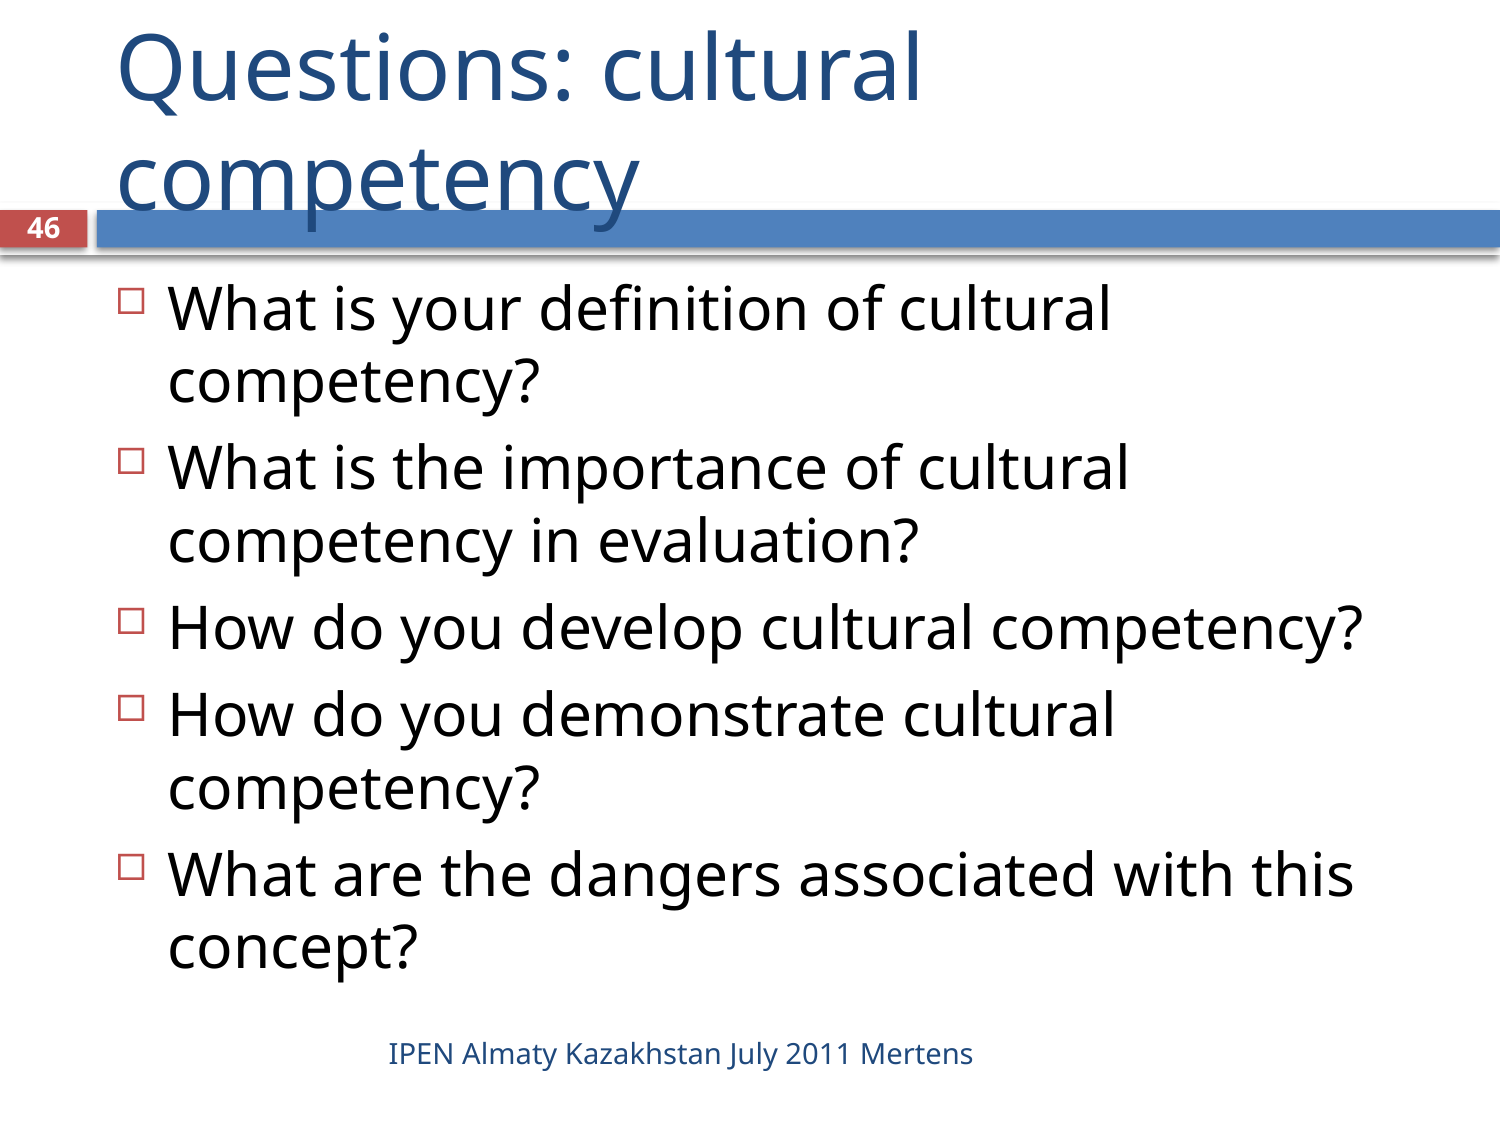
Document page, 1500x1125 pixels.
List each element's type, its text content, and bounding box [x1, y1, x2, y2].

footer IPEN Almaty Kazakhstan July 2011 Mertens [99, 1024, 990, 1085]
list What is your definition of cultural competency? What is the importance of cultural competency in evaluation? How do you develop cultural competency? How do you demonstrate cultural competency? What are the dangers associated with this concept? [100, 262, 1438, 1000]
slide_number 46 [0, 208, 88, 249]
title Questions: cultural competency [100, 37, 1438, 200]
